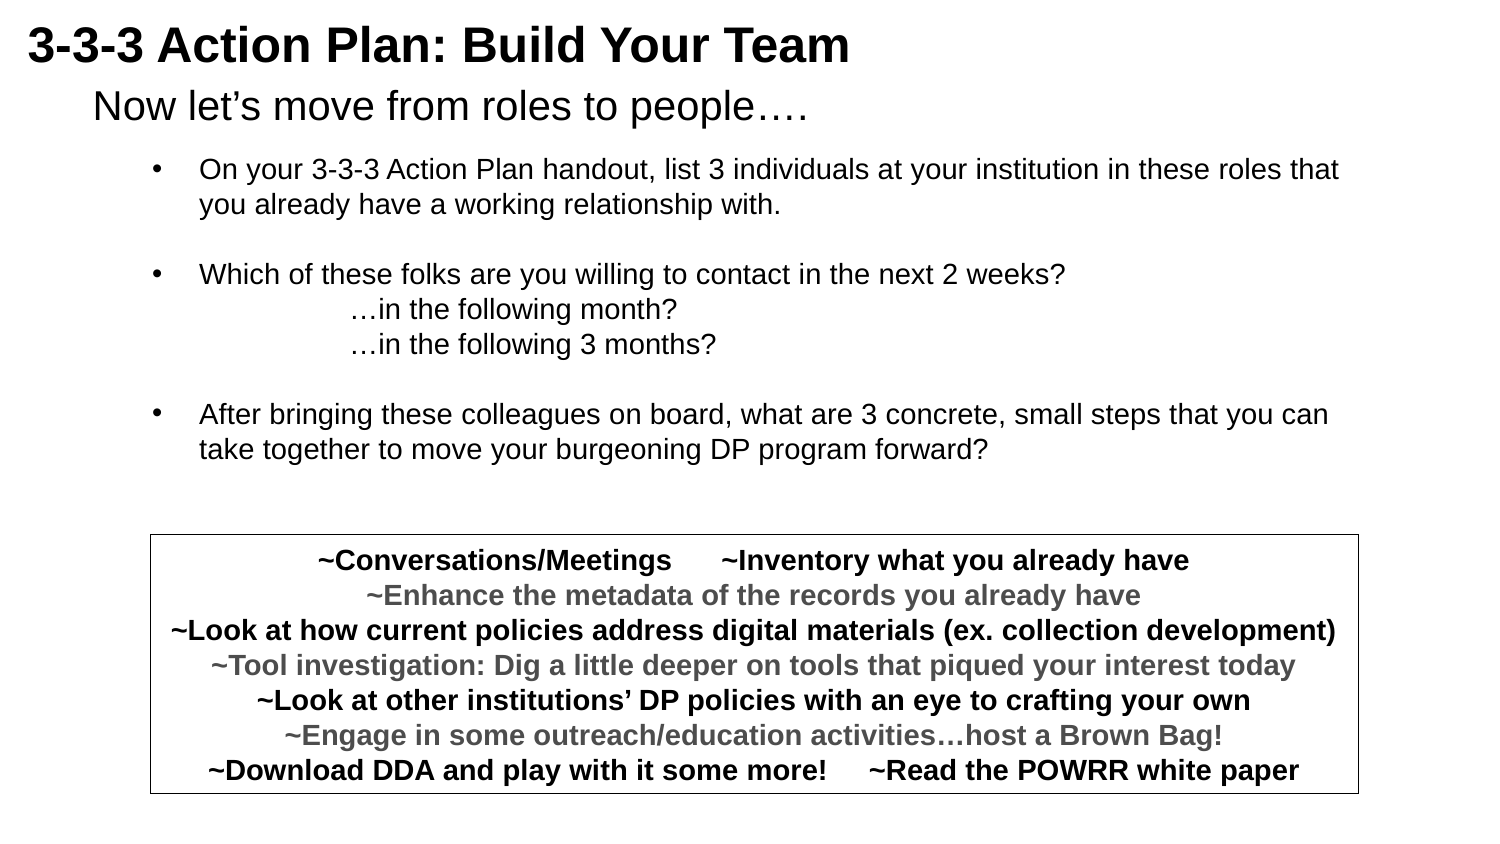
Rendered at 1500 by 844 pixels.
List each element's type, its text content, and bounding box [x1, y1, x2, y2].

text_box Now let’s move from roles to people…. [78, 71, 824, 136]
text_box ~Conversations/Meetings ~Inventory what you already have ~Enhance the metadata of the records you already have ~Look at how current policies address digital materials (ex. collection development) ~Tool investigation: Dig a little deeper on tools that piqued your interest today ~Look at other institutions’ DP policies with an eye to crafting your own ~Engage in some outreach/education activities…host a Brown Bag! ~Download DDA and play with it some more! ~Read the POWRR white paper [150, 534, 1359, 794]
title 3-3-3 Action Plan: Build Your Team [12, 0, 1363, 88]
text_box On your 3-3-3 Action Plan handout, list 3 individuals at your institution in these roles that you already have a working relationship with. Which of these folks are you willing to contact in the next 2 weeks? …in the following month? …in the following 3 months? After bringing these colleagues on board, what are 3 concrete, small steps that you can take together to move your burgeoning DP program forward? [137, 143, 1400, 473]
